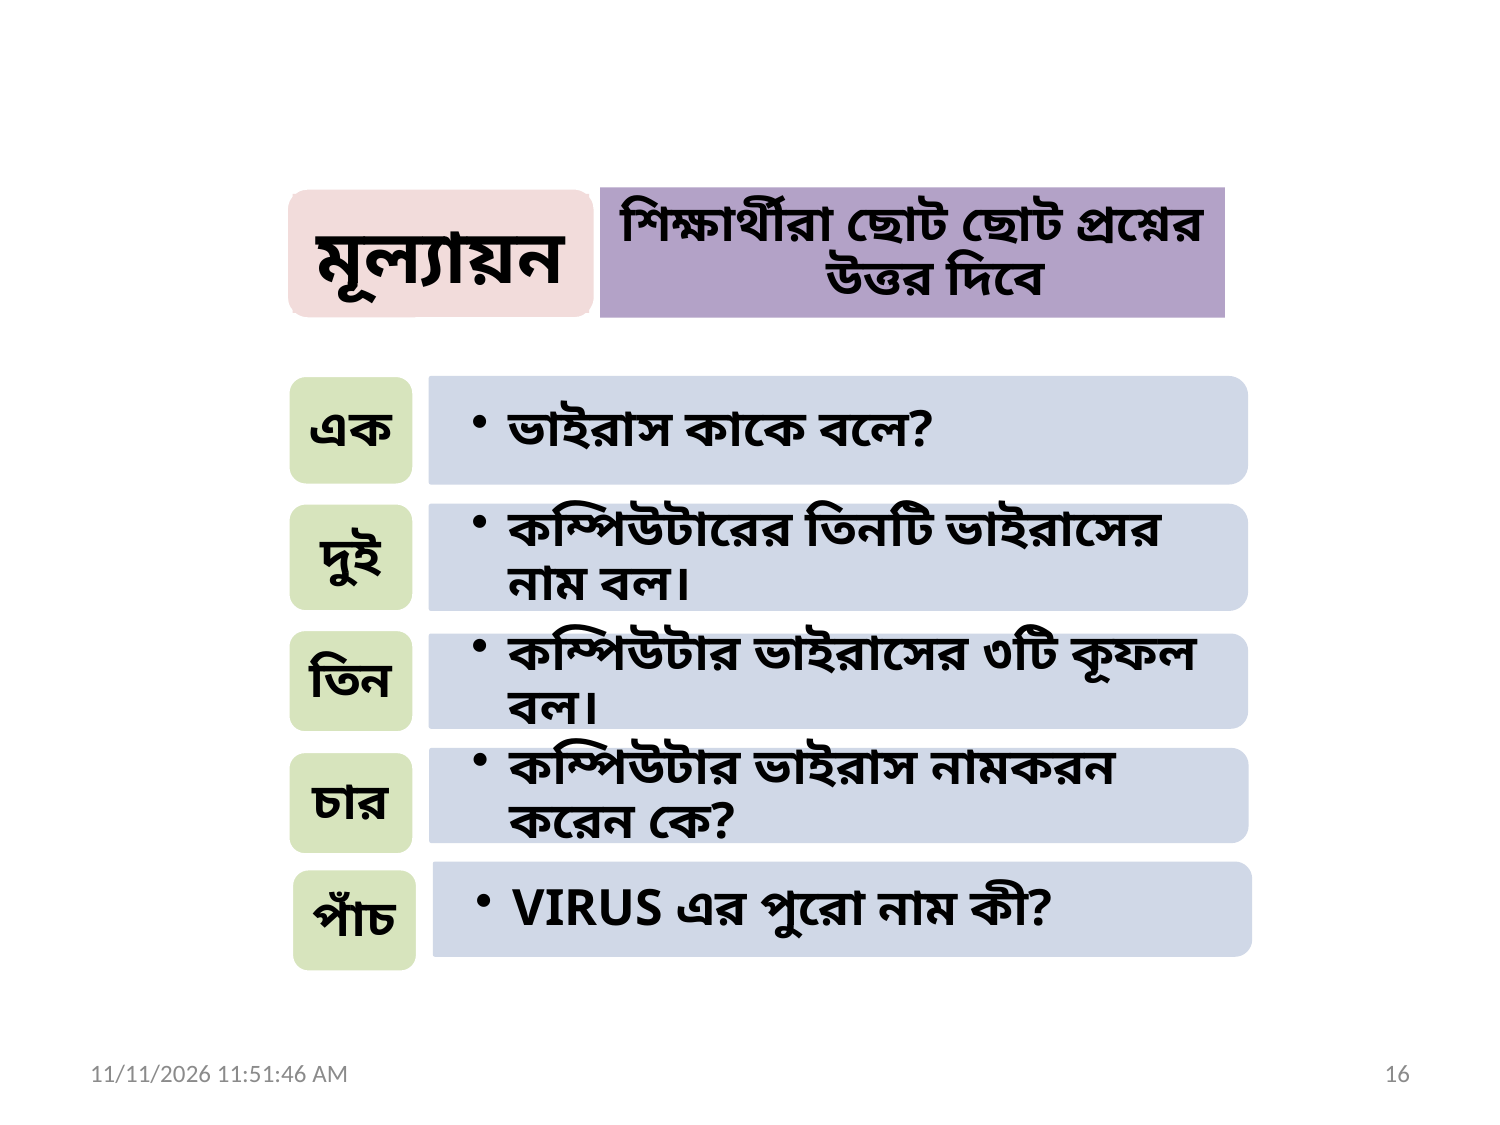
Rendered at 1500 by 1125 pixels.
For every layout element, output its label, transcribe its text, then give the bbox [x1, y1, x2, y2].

text_box VIRUS এর পুরো নাম কী? [432, 861, 1253, 957]
text_box কম্পিউটার ভাইরাসের ৩টি কূফল বল। [428, 633, 1249, 729]
text_box শিক্ষার্থীরা ছোট ছোট প্রশ্নের উত্তর দিবে [600, 187, 1225, 318]
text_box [285, 187, 596, 320]
slide_number 16 [1074, 1042, 1425, 1103]
text_box এক [285, 372, 417, 488]
text_box পাঁচ [288, 866, 421, 975]
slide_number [75, 1042, 425, 1103]
text_box তিন [285, 626, 417, 736]
text_box কম্পিউটারের তিনটি ভাইরাসের নাম বল। [428, 503, 1249, 611]
text_box দুই [285, 500, 417, 615]
text_box চার [285, 748, 417, 858]
text_box ভাইরাস কাকে বলে? [428, 375, 1249, 485]
text_box কম্পিউটার ভাইরাস নামকরন করেন কে? [429, 747, 1249, 844]
